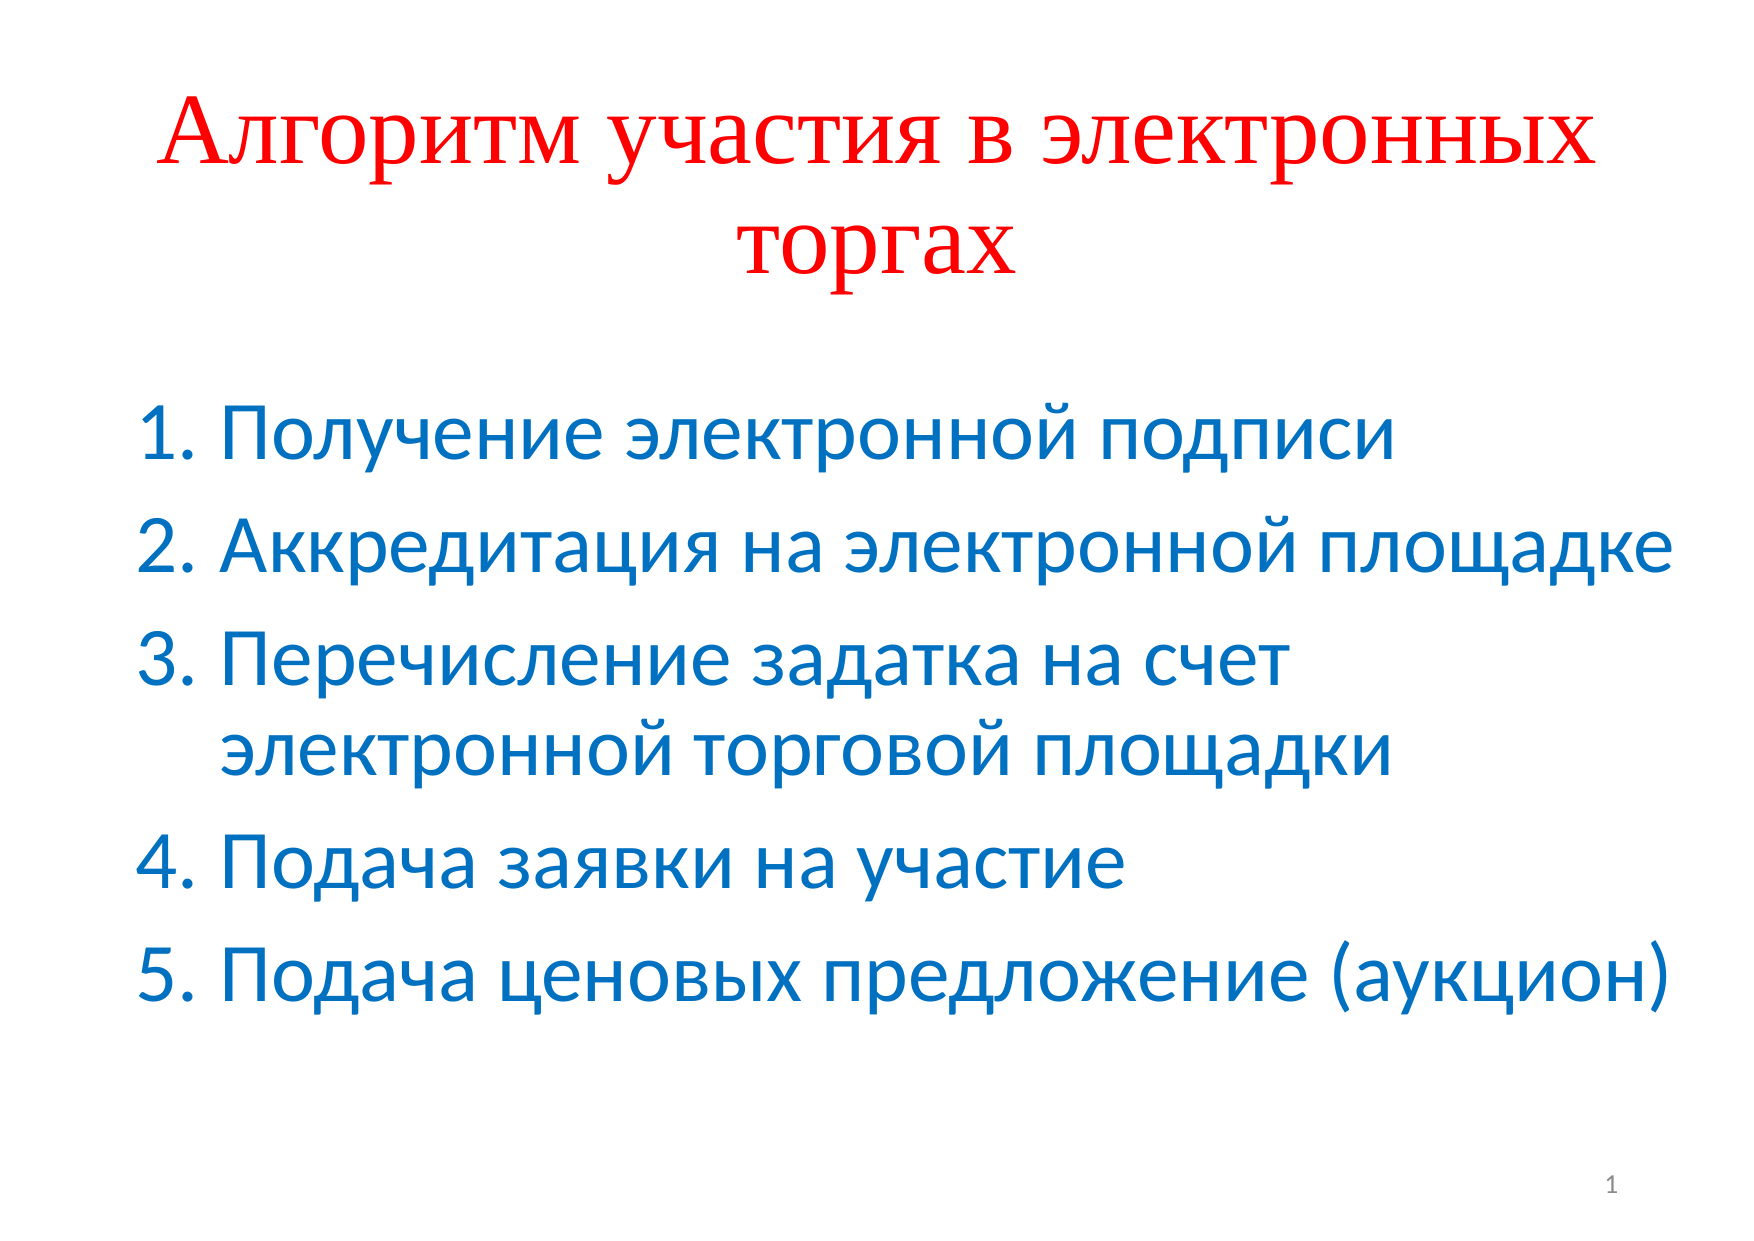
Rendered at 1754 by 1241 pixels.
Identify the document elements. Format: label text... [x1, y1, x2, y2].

title Алгоритм участия в электронных торгах [120, 66, 1634, 306]
list Получение электронной подписи Аккредитация на электронной площадке Перечисление задатка на счет электронной торговой площадки Подача заявки на участие Подача ценовых предложение (аукцион) [120, 380, 1696, 1117]
slide_number 1 [1238, 1149, 1634, 1216]
